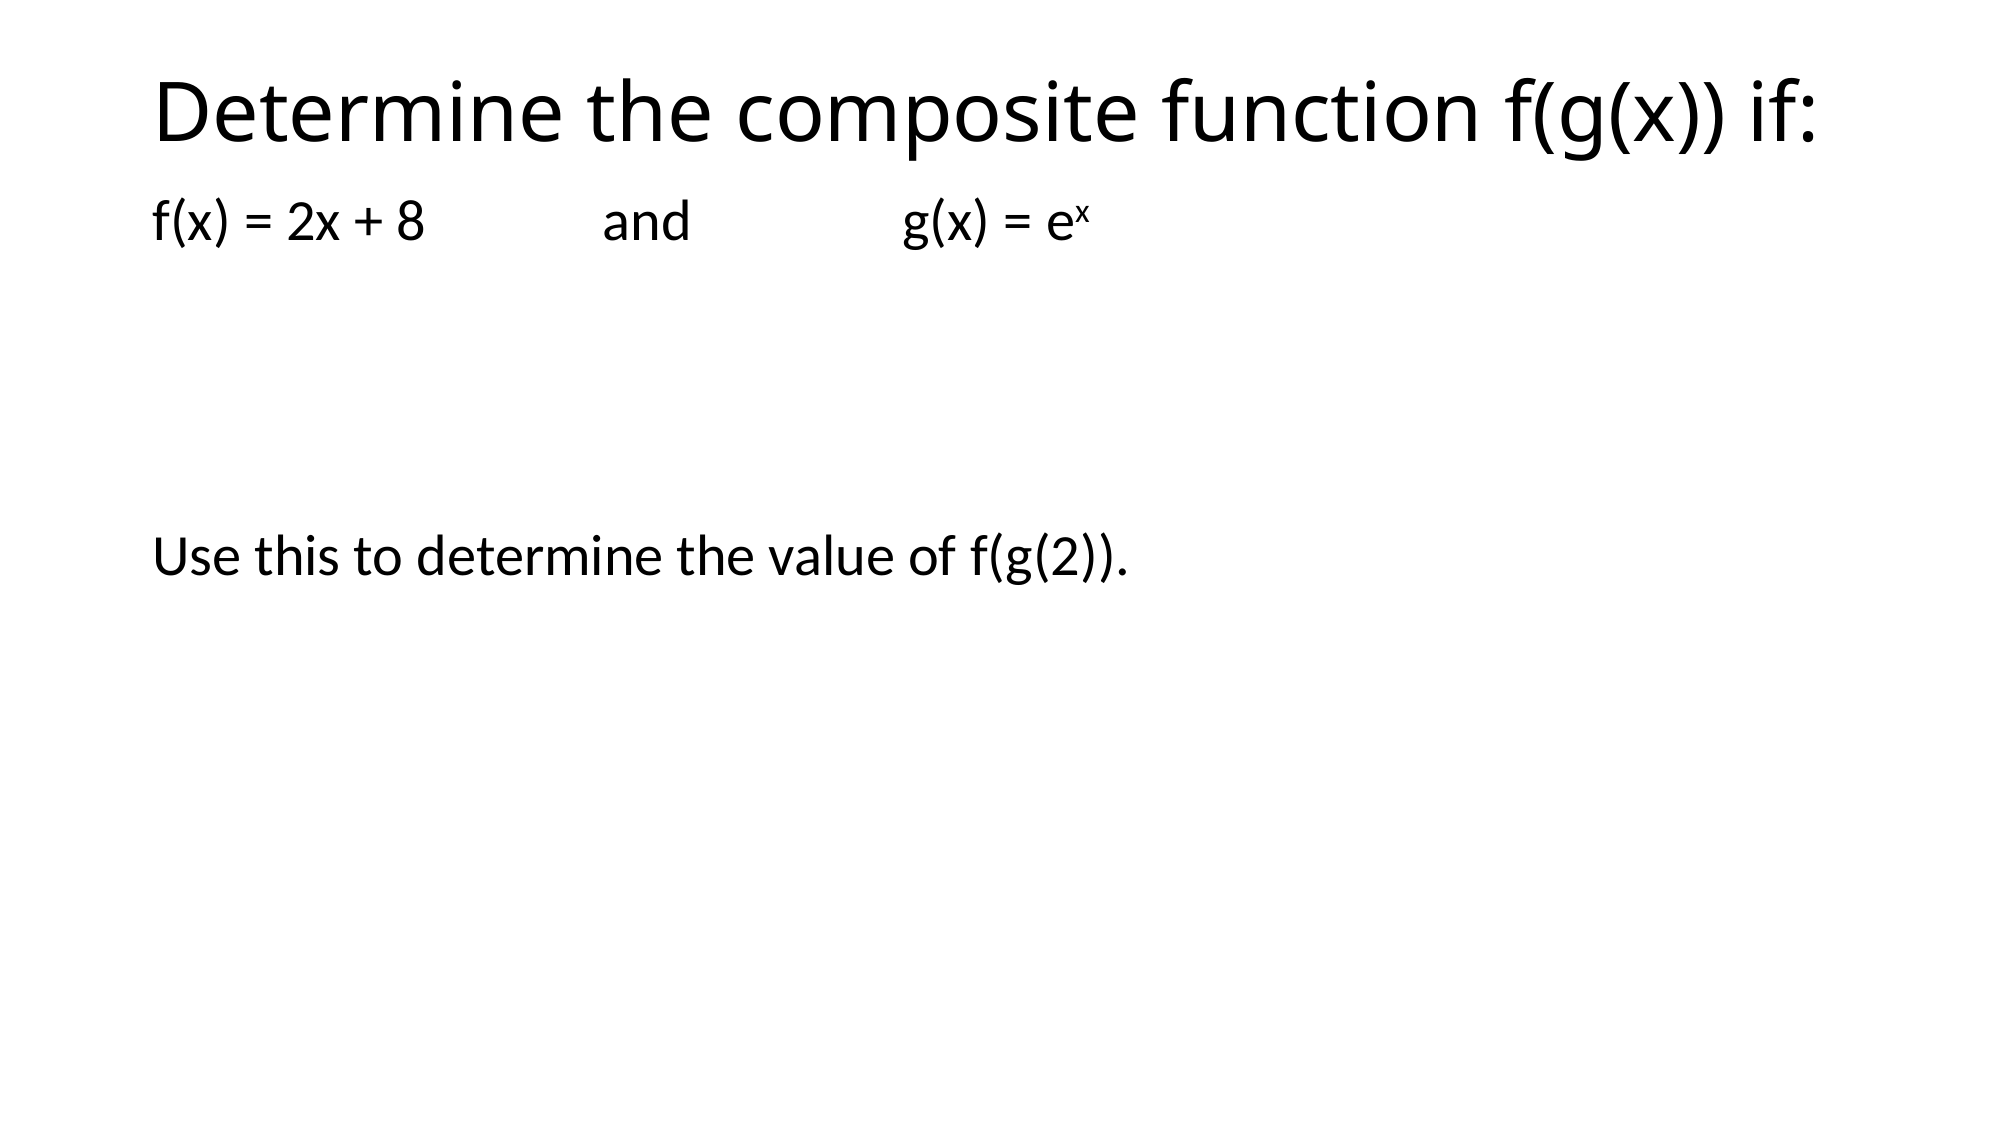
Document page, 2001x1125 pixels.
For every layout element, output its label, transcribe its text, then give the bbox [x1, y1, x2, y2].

title Determine the composite function f(g(x)) if: [137, 59, 1863, 169]
list f(x) = 2x + 8 and g(x) = ex Use this to determine the value of f(g(2)). [137, 182, 1863, 1014]
